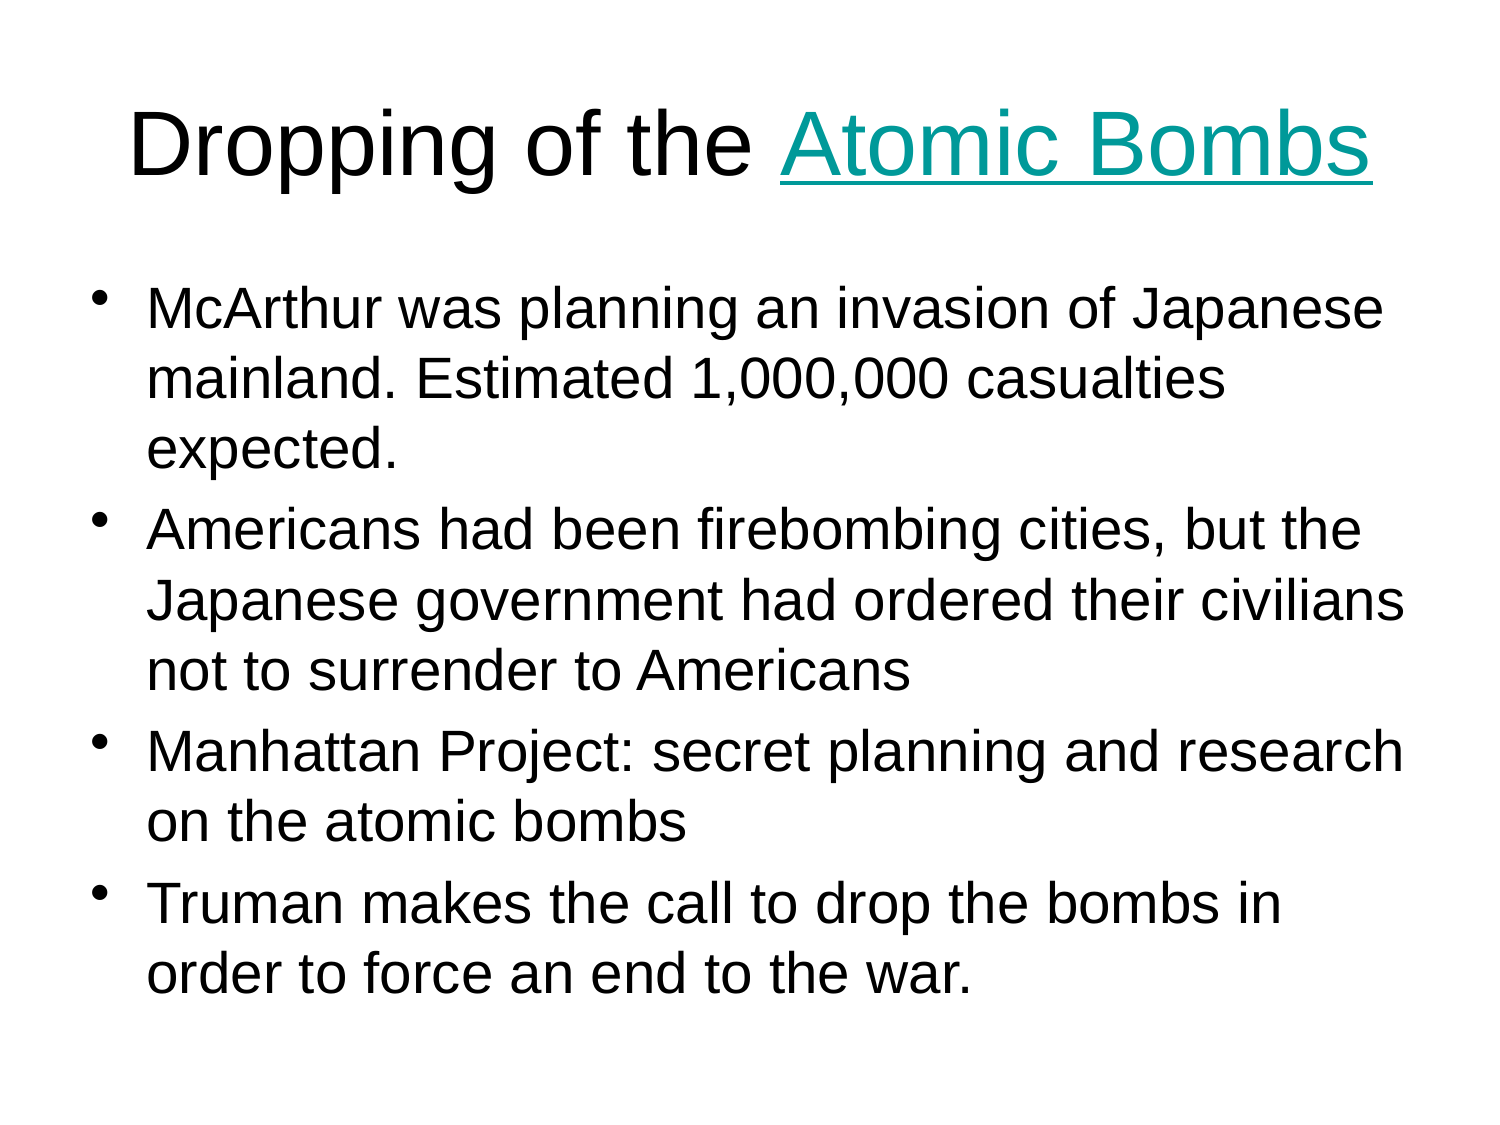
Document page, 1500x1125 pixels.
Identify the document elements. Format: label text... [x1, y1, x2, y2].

title Dropping of the Atomic Bombs [75, 45, 1425, 233]
list McArthur was planning an invasion of Japanese mainland. Estimated 1,000,000 casualties expected. Americans had been firebombing cities, but the Japanese government had ordered their civilians not to surrender to Americans Manhattan Project: secret planning and research on the atomic bombs Truman makes the call to drop the bombs in order to force an end to the war. [75, 262, 1425, 1005]
